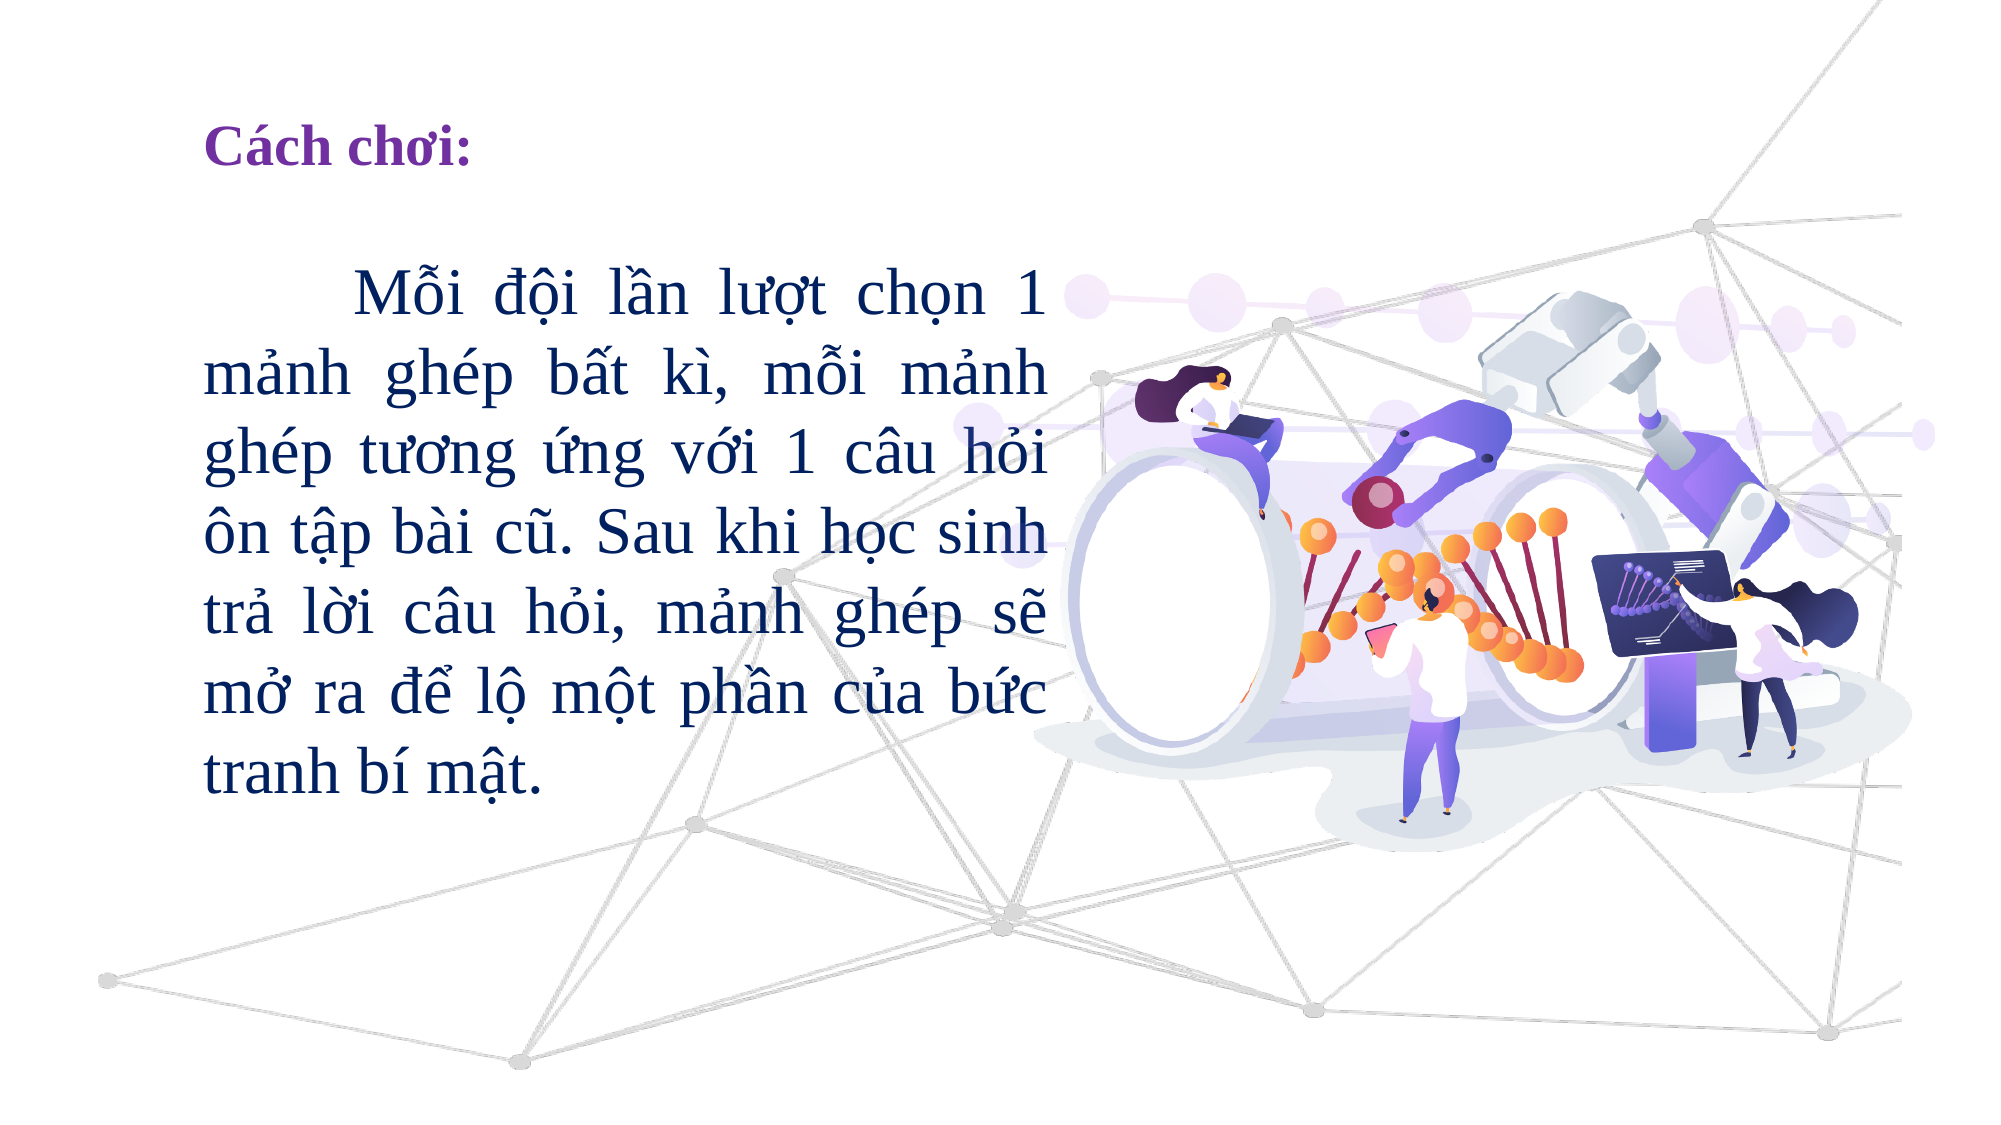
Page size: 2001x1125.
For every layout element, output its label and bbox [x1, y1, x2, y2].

picture [98, 0, 1935, 1070]
